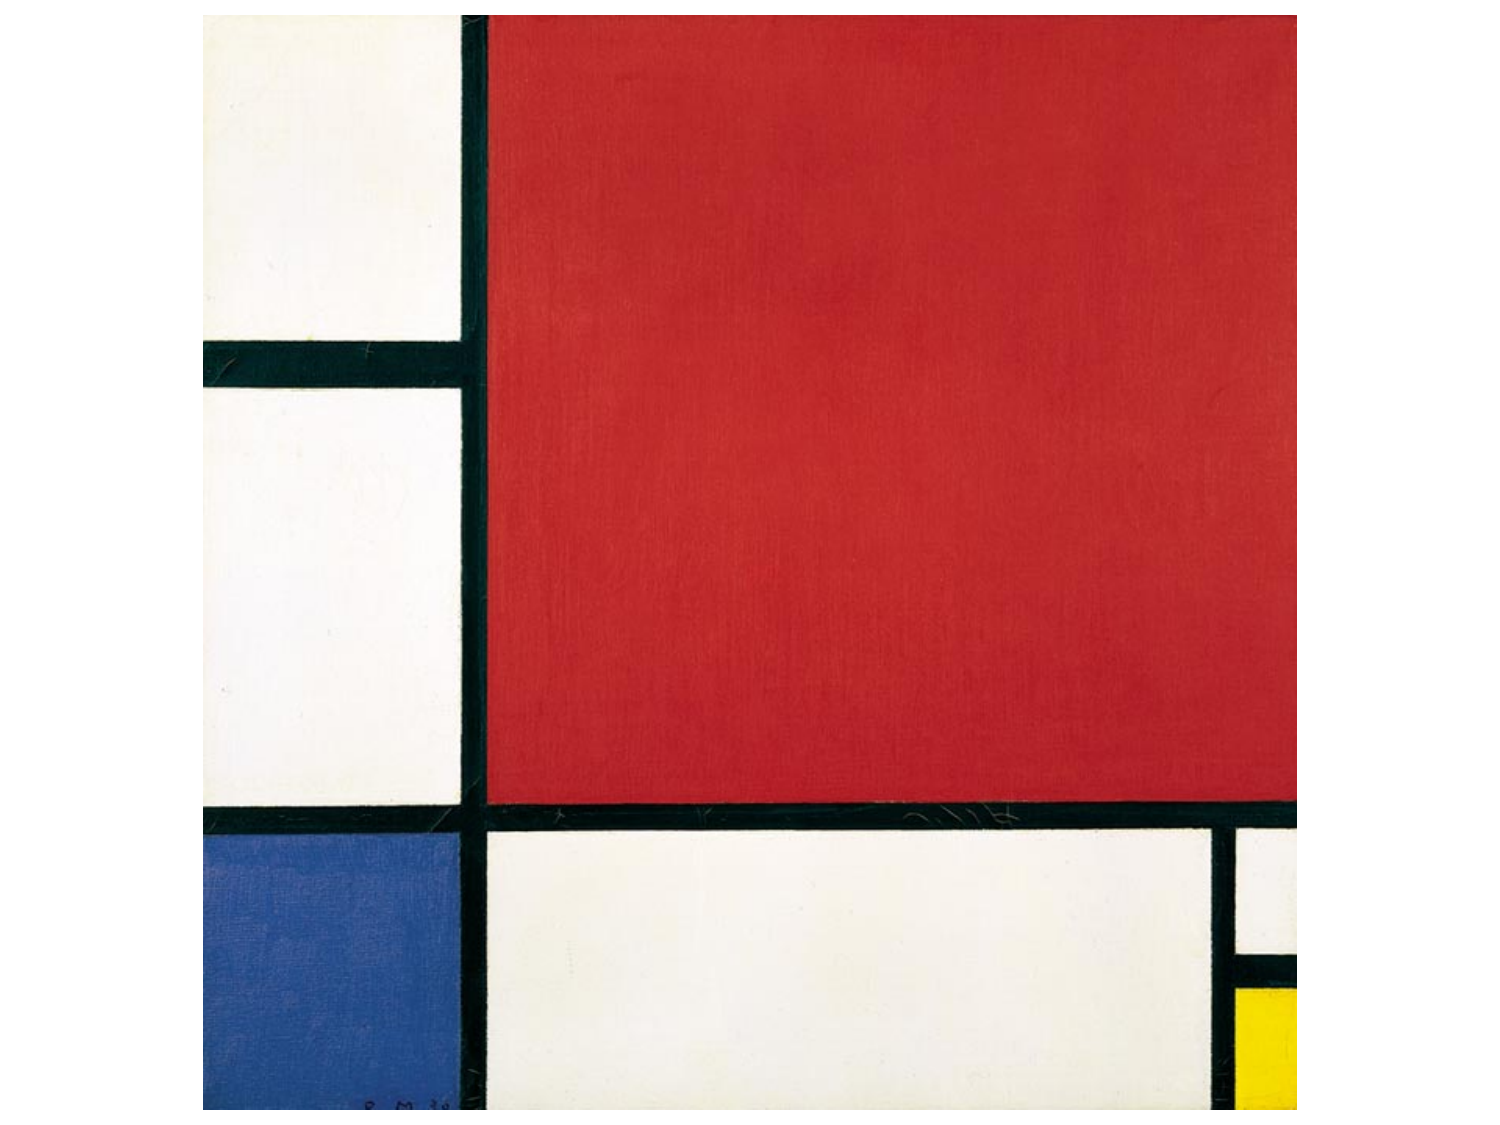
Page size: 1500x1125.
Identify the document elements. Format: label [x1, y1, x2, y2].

picture [202, 15, 1298, 1110]
